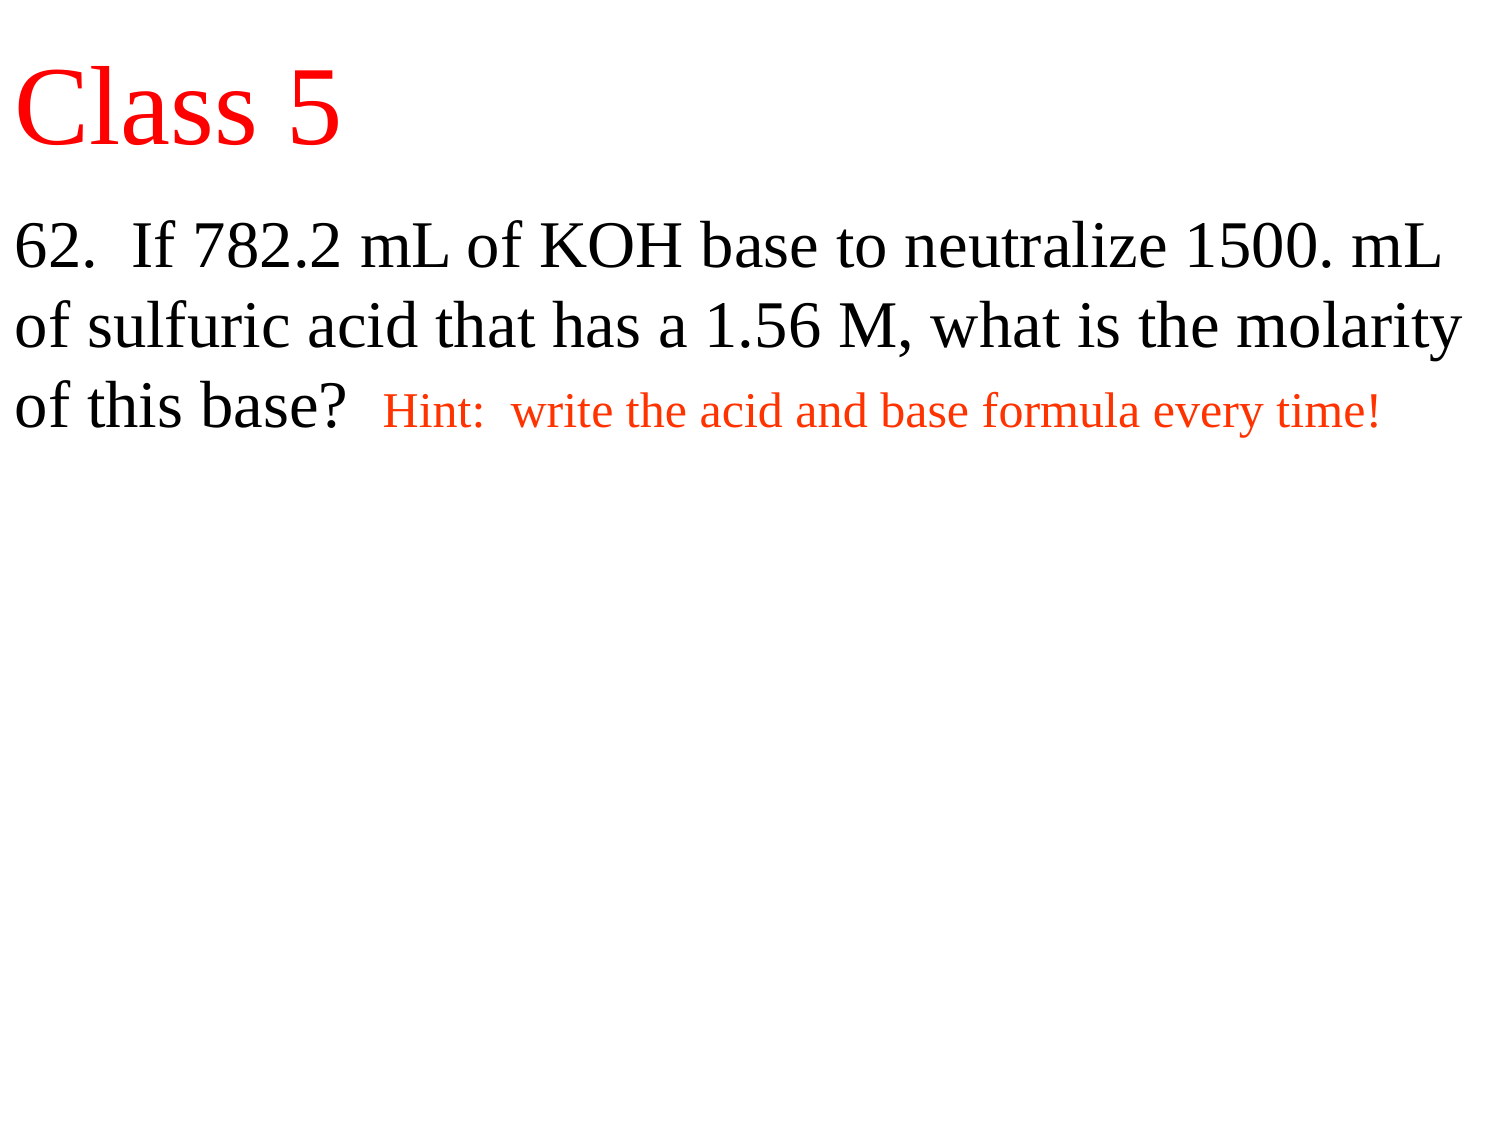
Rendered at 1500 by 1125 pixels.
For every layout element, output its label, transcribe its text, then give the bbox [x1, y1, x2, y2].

text_box Class 5 62. If 782.2 mL of KOH base to neutralize 1500. mL of sulfuric acid that has a 1.56 M, what is the molarity of this base? Hint: write the acid and base formula every time! [0, 24, 1500, 448]
